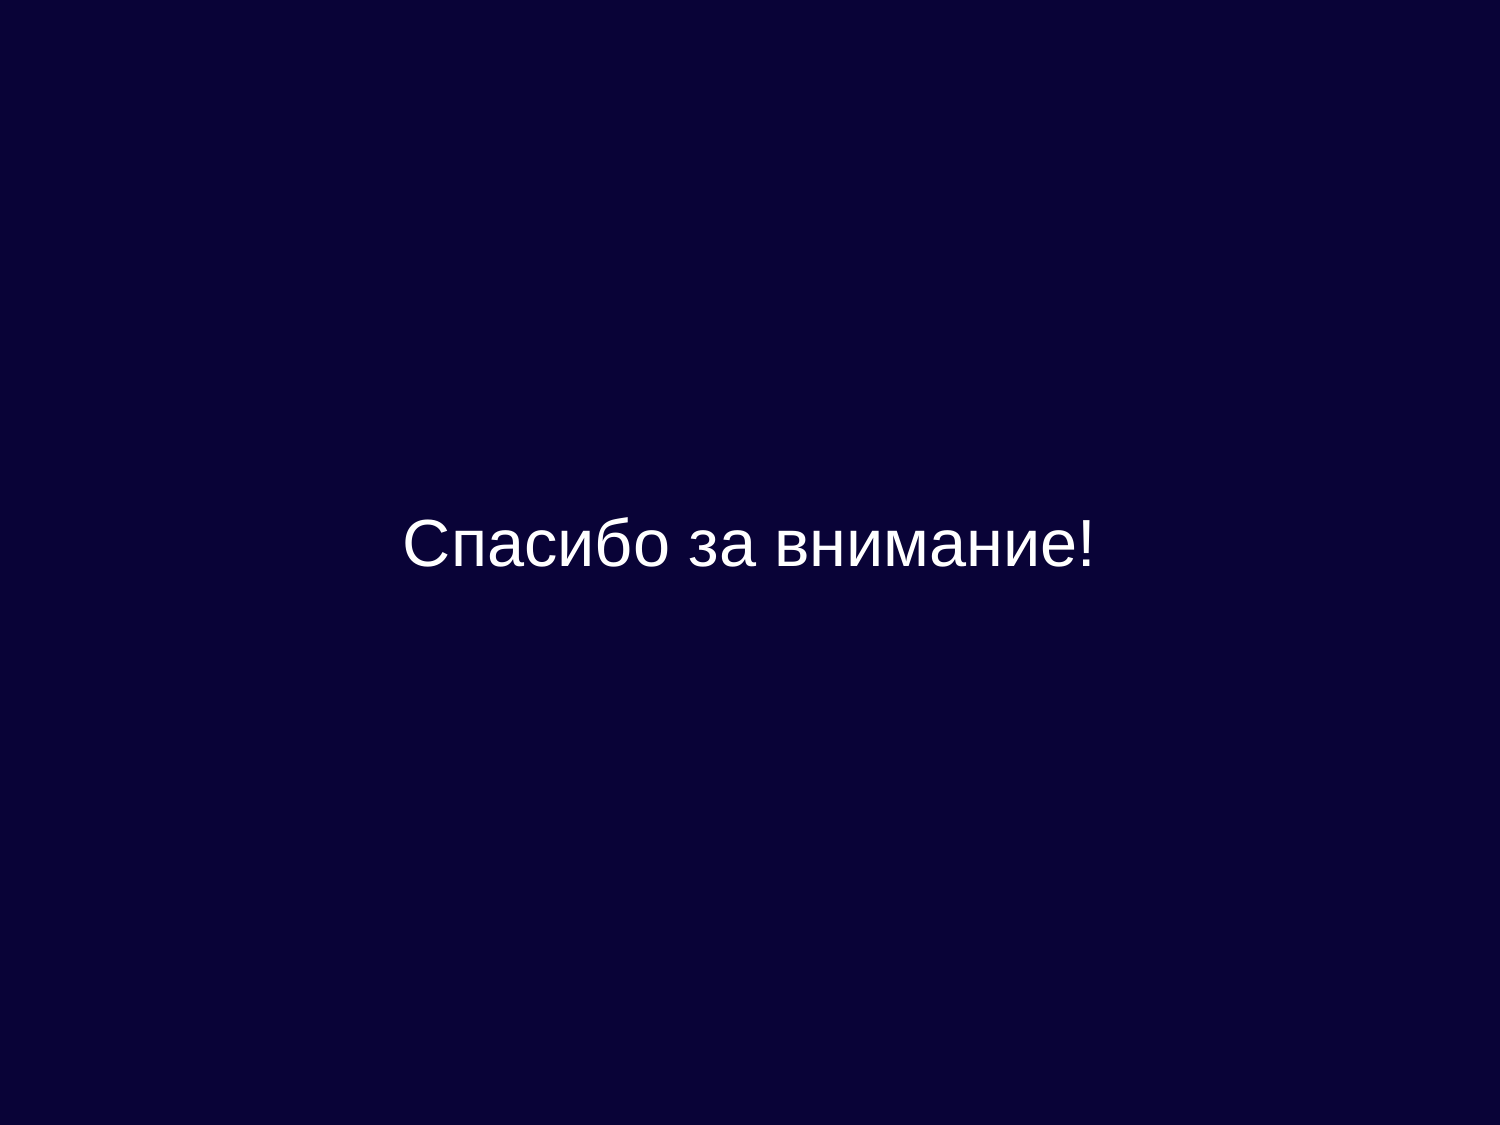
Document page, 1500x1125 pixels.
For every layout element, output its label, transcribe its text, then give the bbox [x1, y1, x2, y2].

list Спасибо за внимание! [74, 212, 1426, 1006]
